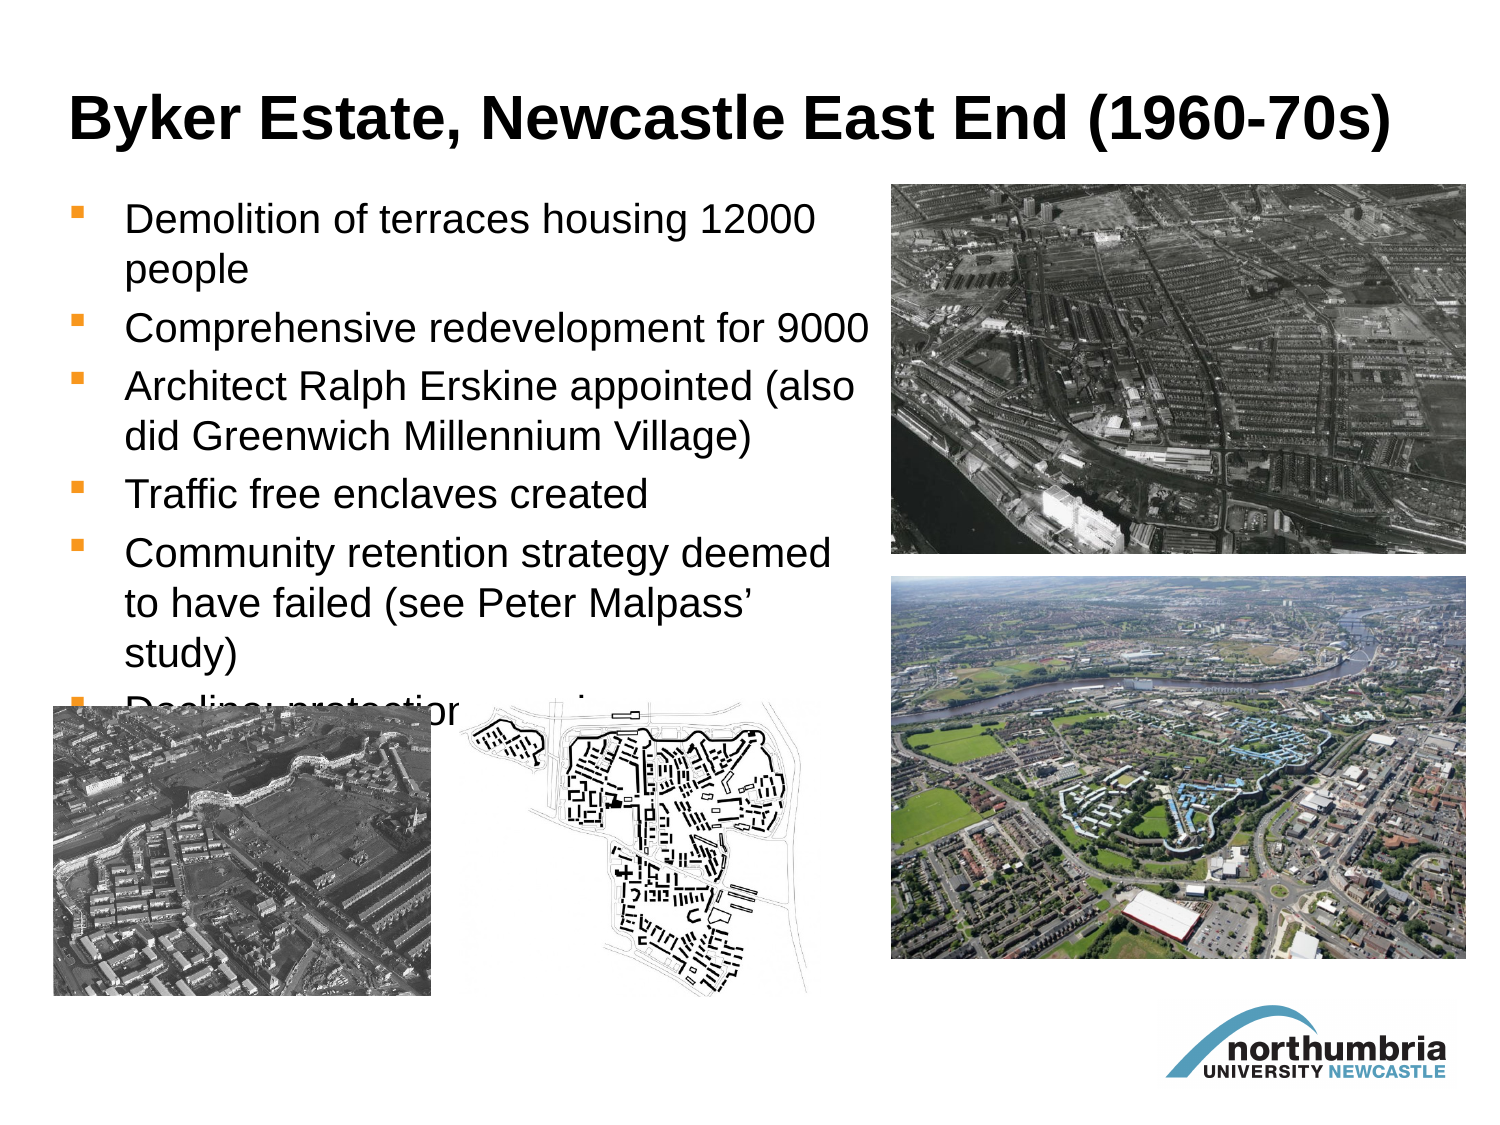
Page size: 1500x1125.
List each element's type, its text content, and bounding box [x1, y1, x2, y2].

title Byker Estate, Newcastle East End (1960-70s) [52, 44, 1448, 184]
picture [891, 184, 1466, 555]
picture [459, 698, 821, 997]
picture [1157, 999, 1457, 1089]
picture [52, 706, 431, 997]
list Demolition of terraces housing 12000 people Comprehensive redevelopment for 9000 Architect Ralph Erskine appointed (also did Greenwich Millennium Village) Traffic free enclaves created Community retention strategy deemed to have failed (see Peter Malpass’ study) Decline; protection; renaissance [52, 184, 892, 1006]
picture [891, 575, 1466, 960]
